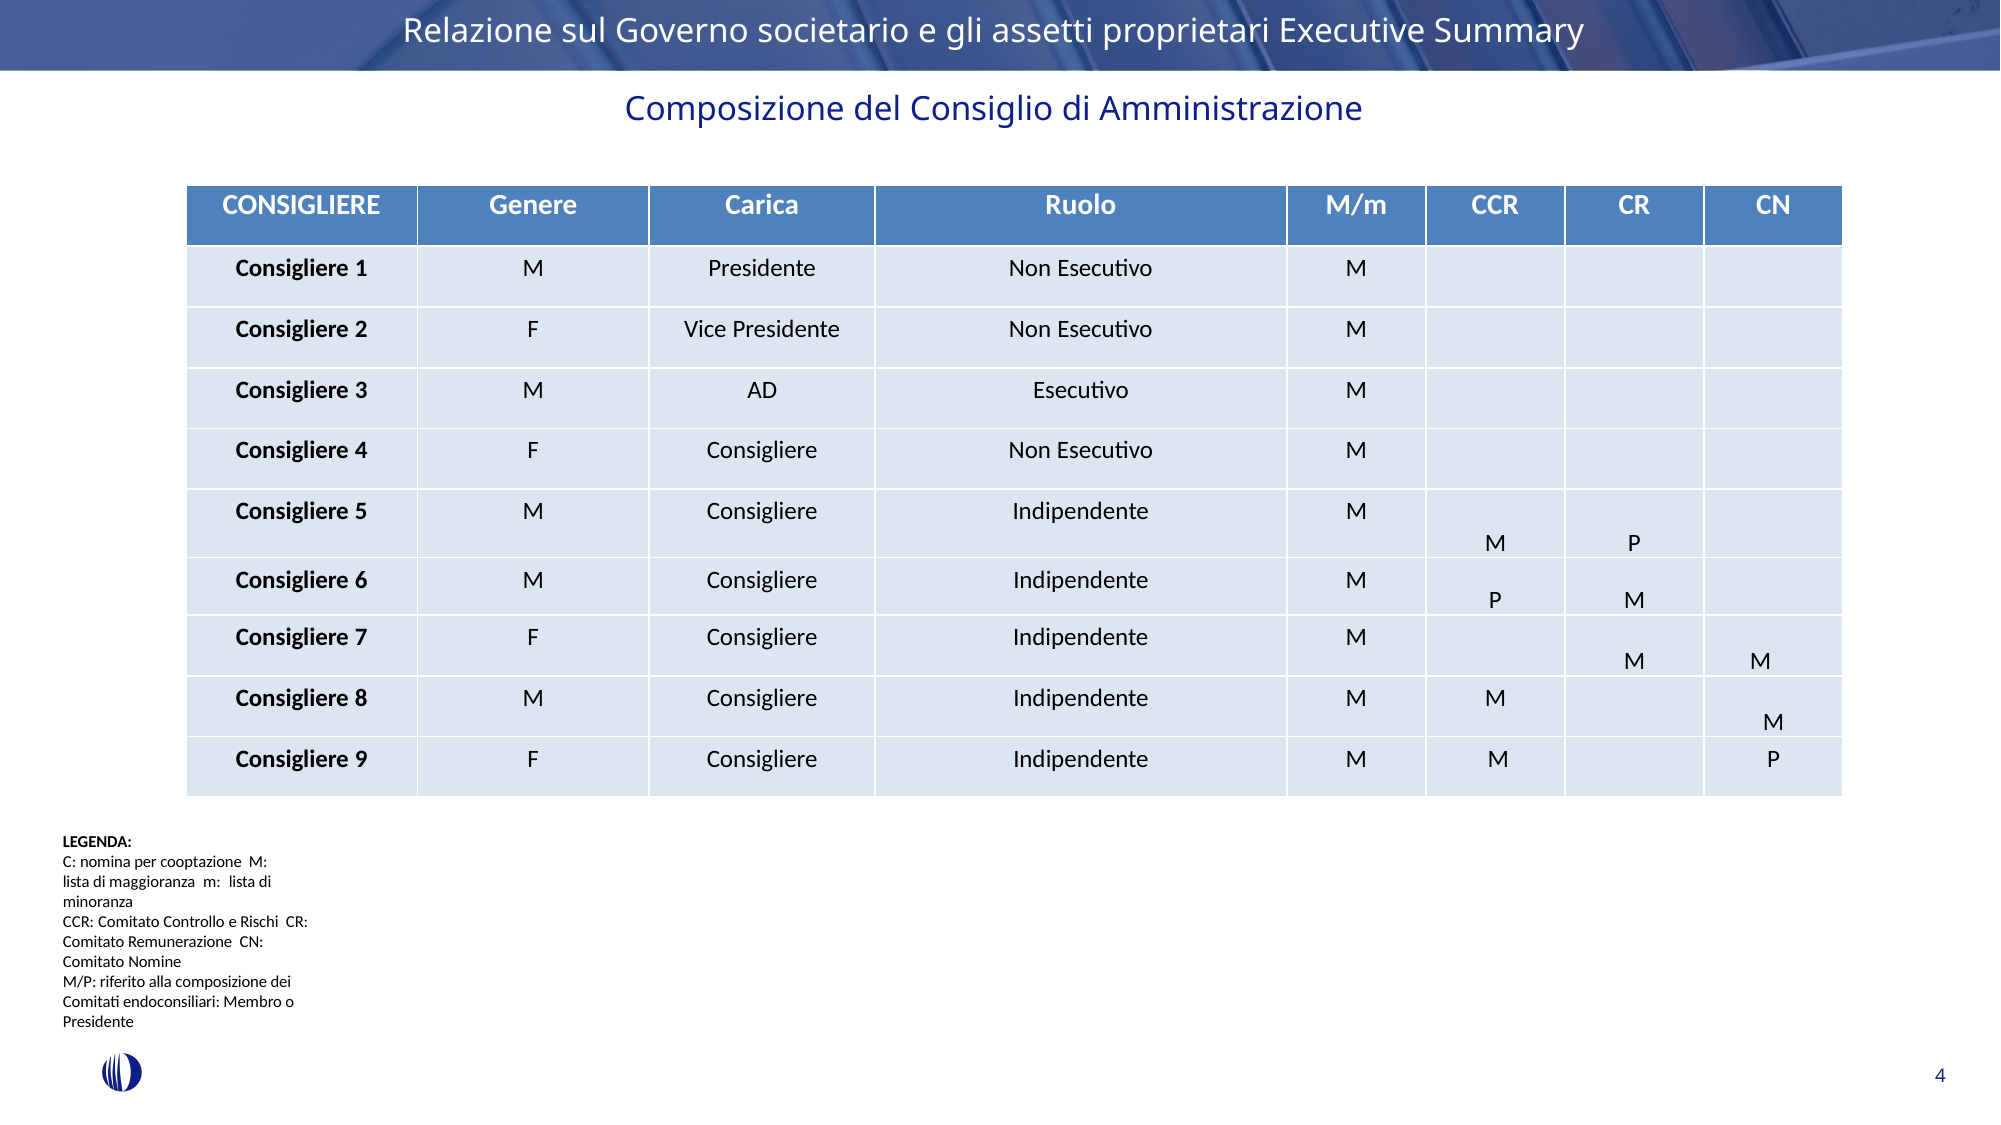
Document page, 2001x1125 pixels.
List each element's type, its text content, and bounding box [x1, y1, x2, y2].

table_cell F [418, 616, 648, 675]
table_cell Consigliere 4 [187, 429, 417, 488]
table_cell M [1705, 616, 1842, 675]
table_cell M [418, 247, 648, 306]
table_cell M [1288, 737, 1425, 796]
table_cell M [418, 490, 648, 557]
table_cell P [1705, 737, 1842, 796]
table_cell [1427, 247, 1564, 306]
table_cell M [1427, 490, 1564, 557]
table_cell M [1288, 247, 1425, 306]
table_cell [1566, 247, 1703, 306]
table_cell F [418, 308, 648, 367]
table_cell Indipendente [876, 737, 1286, 796]
table_cell M [418, 558, 648, 614]
table_header CR [1566, 186, 1703, 245]
table_cell Consigliere 3 [187, 369, 417, 428]
list Composizione del Consiglio di Amministrazione [147, 97, 1842, 170]
text_box LEGENDA: C: nomina per cooptazione M: lista di maggioranza m: lista di minoranza CCR: Comitato Controllo e Rischi CR: Comitato Remunerazione CN: Comitato Nomine M/P: riferito alla composizione dei Comitati endoconsiliari: Membro o Presidente [46, 823, 326, 1038]
picture [0, 0, 2000, 71]
table_cell AD [650, 369, 874, 428]
table_cell Non Esecutivo [876, 429, 1286, 488]
table_cell Vice Presidente [650, 308, 874, 367]
table_cell Consigliere 2 [187, 308, 417, 367]
slide_number 4 [1510, 1046, 1961, 1107]
table_cell Consigliere [650, 429, 874, 488]
table_cell P [1427, 558, 1564, 614]
table_cell [1566, 677, 1703, 736]
list Relazione sul Governo societario e gli assetti proprietari Executive Summary [80, 6, 1909, 62]
table_cell Consigliere [650, 490, 874, 557]
table_cell F [418, 429, 648, 488]
table_cell Non Esecutivo [876, 247, 1286, 306]
table_header M/m [1288, 186, 1425, 245]
table_cell [1705, 308, 1842, 367]
table_cell Esecutivo [876, 369, 1286, 428]
table_cell [1705, 558, 1842, 614]
table_header CCR [1427, 186, 1564, 245]
table_header CN [1705, 186, 1842, 245]
table_cell M [1288, 616, 1425, 675]
table_cell M [1566, 558, 1703, 614]
table_cell Presidente [650, 247, 874, 306]
table_cell [1427, 308, 1564, 367]
table_cell M [1427, 737, 1564, 796]
table_cell Consigliere 1 [187, 247, 417, 306]
table_cell [1566, 308, 1703, 367]
table_cell Indipendente [876, 677, 1286, 736]
table_cell Consigliere [650, 677, 874, 736]
table_cell Indipendente [876, 490, 1286, 557]
table_cell M [1288, 558, 1425, 614]
table_cell Consigliere 9 [187, 737, 417, 796]
table_header CONSIGLIERE [187, 186, 417, 245]
table_cell M [1427, 677, 1564, 736]
table_cell [1427, 369, 1564, 428]
table_cell M [1288, 369, 1425, 428]
table_cell [1427, 616, 1564, 675]
table_cell M [418, 677, 648, 736]
table_cell [1705, 247, 1842, 306]
table_cell Consigliere 8 [187, 677, 417, 736]
table_cell Indipendente [876, 558, 1286, 614]
table_cell M [1566, 616, 1703, 675]
table_cell [1566, 369, 1703, 428]
table_cell Non Esecutivo [876, 308, 1286, 367]
table_header Ruolo [876, 186, 1286, 245]
table_cell Consigliere [650, 737, 874, 796]
table_cell P [1566, 490, 1703, 557]
table_cell [1705, 490, 1842, 557]
table_cell [1705, 429, 1842, 488]
table_cell M [1288, 429, 1425, 488]
table_cell Consigliere [650, 616, 874, 675]
table_cell Indipendente [876, 616, 1286, 675]
table_cell [1427, 429, 1564, 488]
table_cell Consigliere [650, 558, 874, 614]
table_cell M [1288, 308, 1425, 367]
table_cell F [418, 737, 648, 796]
table_cell M [1288, 677, 1425, 736]
table_header Genere [418, 186, 648, 245]
table_cell [1566, 737, 1703, 796]
table_cell Consigliere 6 [187, 558, 417, 614]
table_cell [1705, 369, 1842, 428]
picture [98, 1044, 148, 1100]
table_cell [1566, 429, 1703, 488]
table_cell Consigliere 7 [187, 616, 417, 675]
table_cell Consigliere 5 [187, 490, 417, 557]
table_cell M [1288, 490, 1425, 557]
table_cell M [418, 369, 648, 428]
table_cell M [1705, 677, 1842, 736]
table_header Carica [650, 186, 874, 245]
